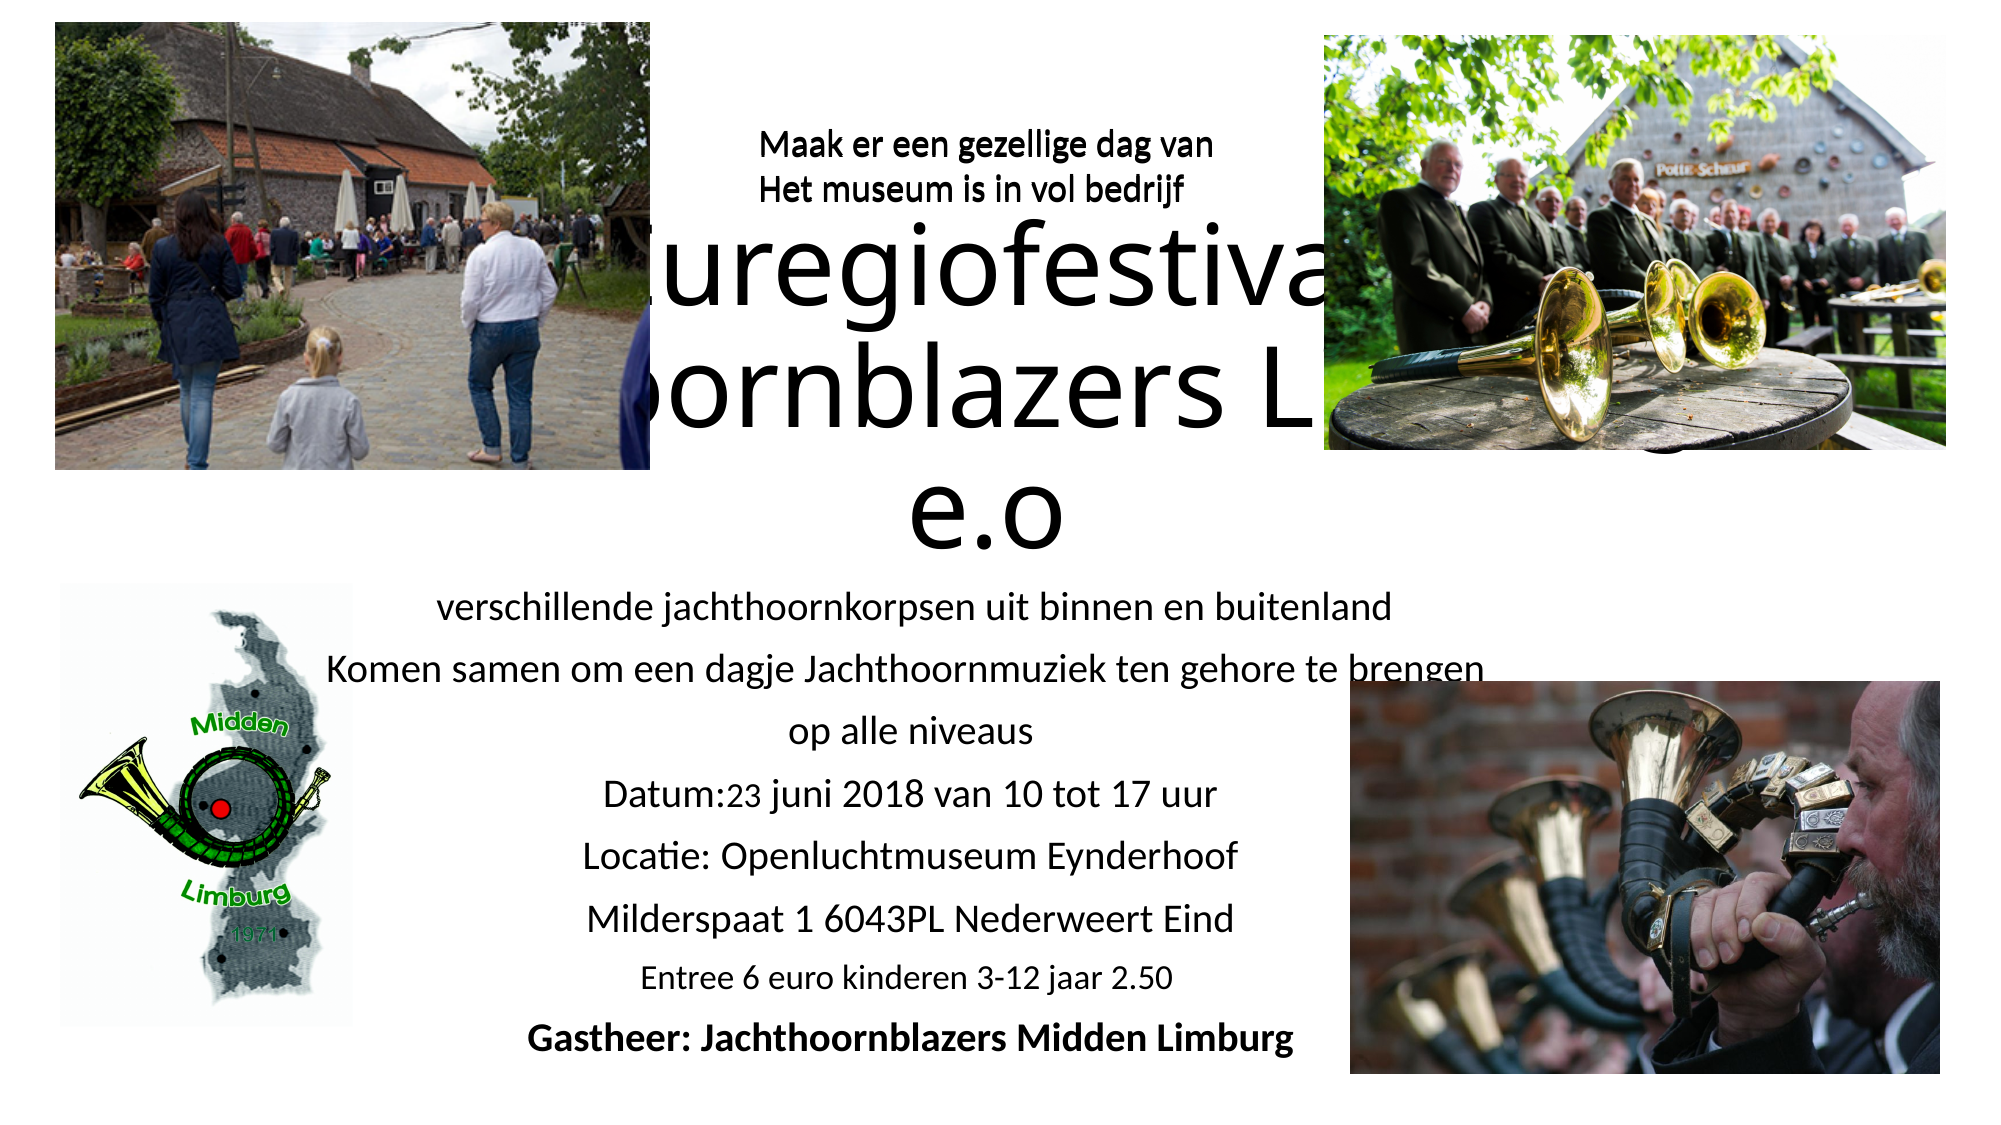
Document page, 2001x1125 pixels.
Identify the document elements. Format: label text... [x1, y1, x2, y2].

picture [1350, 681, 1940, 1074]
subtitle verschillende jachthoornkorpsen uit binnen en buitenland Komen samen om een dagje Jachthoornmuziek ten gehore te brengen op alle niveaus Datum:23 juni 2018 van 10 tot 17 uur Locatie: Openluchtmuseum Eynderhoof Milderspaat 1 6043PL Nederweert Eind Entree 6 euro kinderen 3-12 jaar 2.50 Gastheer: Jachthoornblazers Midden Limburg [161, 577, 1661, 1072]
picture [59, 583, 353, 1027]
text_box Maak er een gezellige dag van Het museum is in vol bedrijf [743, 112, 1230, 218]
picture [1324, 35, 1946, 450]
picture [55, 22, 650, 470]
title Euregiofestival Jachthoornblazers Limburg e.o [236, 188, 1737, 581]
